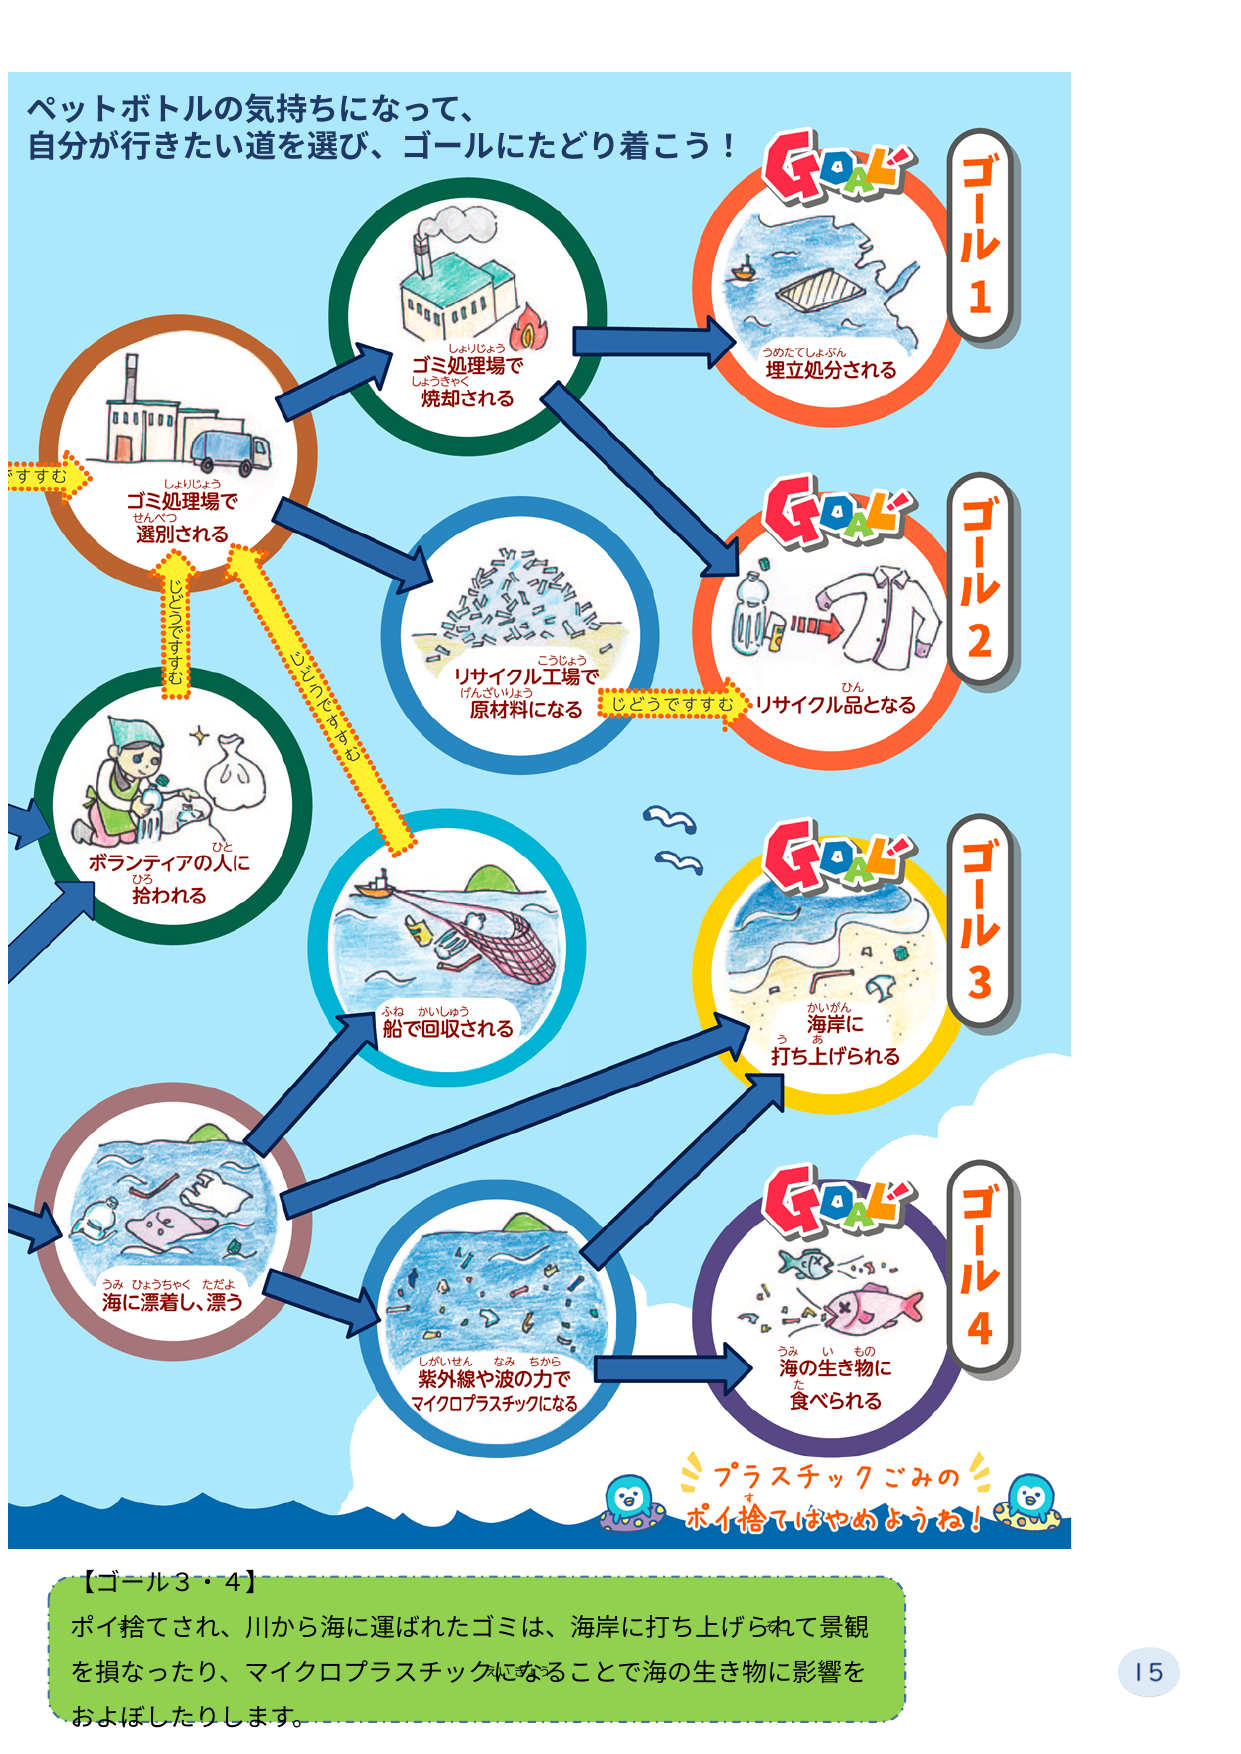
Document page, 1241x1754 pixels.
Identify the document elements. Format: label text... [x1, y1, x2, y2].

text_box そこ [749, 1611, 805, 1641]
picture [7, 72, 1072, 1549]
picture [1114, 1647, 1180, 1705]
text_box えい きょう [470, 1657, 594, 1687]
text_box す [101, 1612, 144, 1643]
text_box 【ゴール３・４】 ポイ捨てされ、川から海に運ばれたゴミは、海岸に打ち上げられて景観を損なったり、マイクロプラスチックになることで海の生き物に影響をおよぼしたりします。 [47, 1575, 907, 1723]
text_box ペットボトルの気持ちになって、 自分が行きたい道を選び、ゴールにたどり着こう！ [3, 54, 806, 185]
